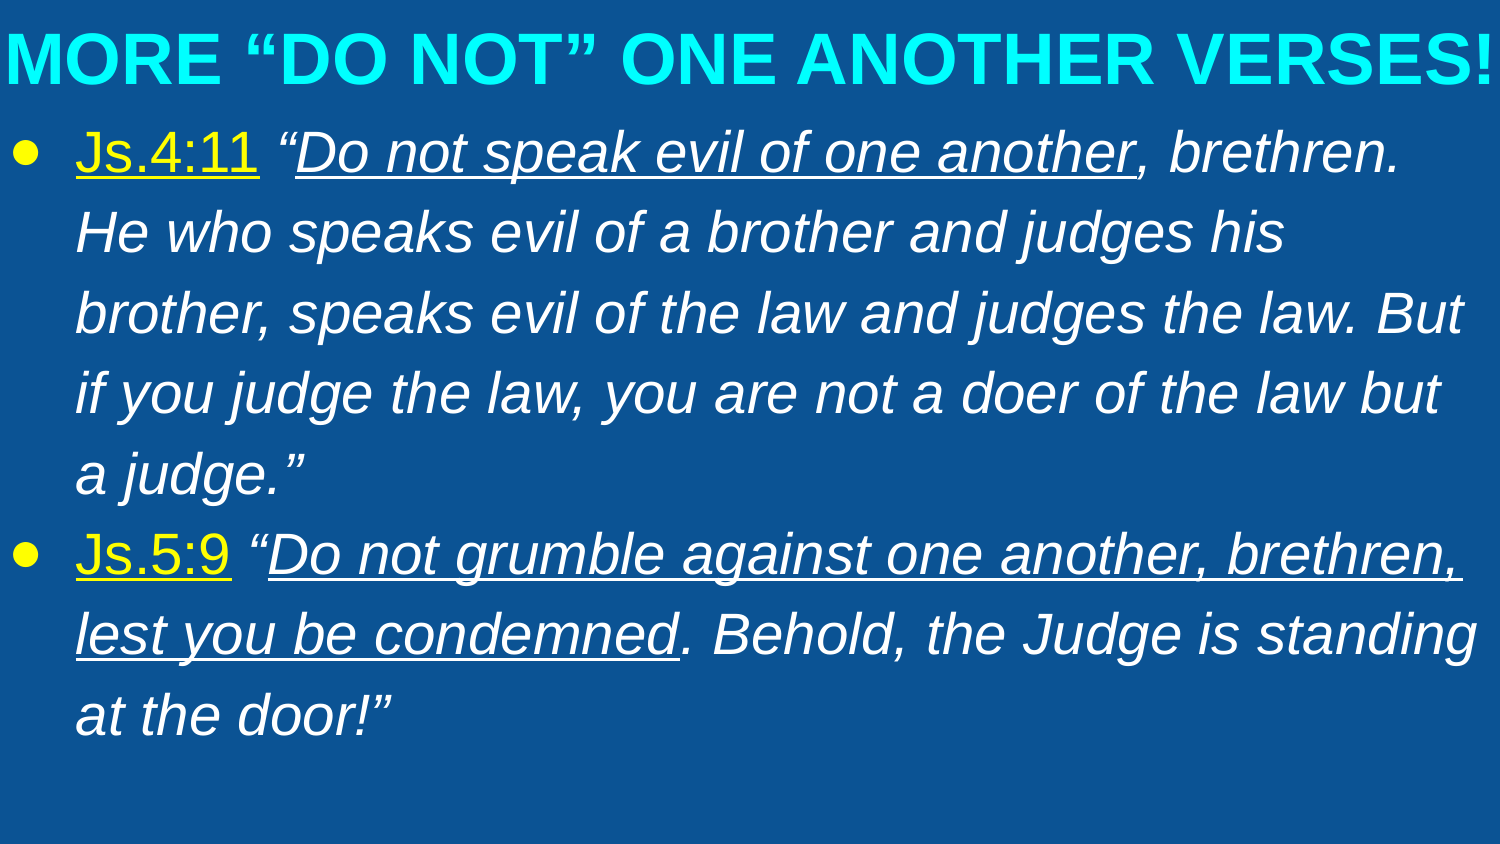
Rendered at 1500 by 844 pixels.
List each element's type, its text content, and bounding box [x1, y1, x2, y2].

title MORE “DO NOT” ONE ANOTHER VERSES! [0, 0, 1500, 88]
list Js.4:11 “Do not speak evil of one another, brethren. He who speaks evil of a brother and judges his brother, speaks evil of the law and judges the law. But if you judge the law, you are not a doer of the law but a judge.” Js.5:9 “Do not grumble against one another, brethren, lest you be condemned. Behold, the Judge is standing at the door!” [0, 88, 1500, 844]
